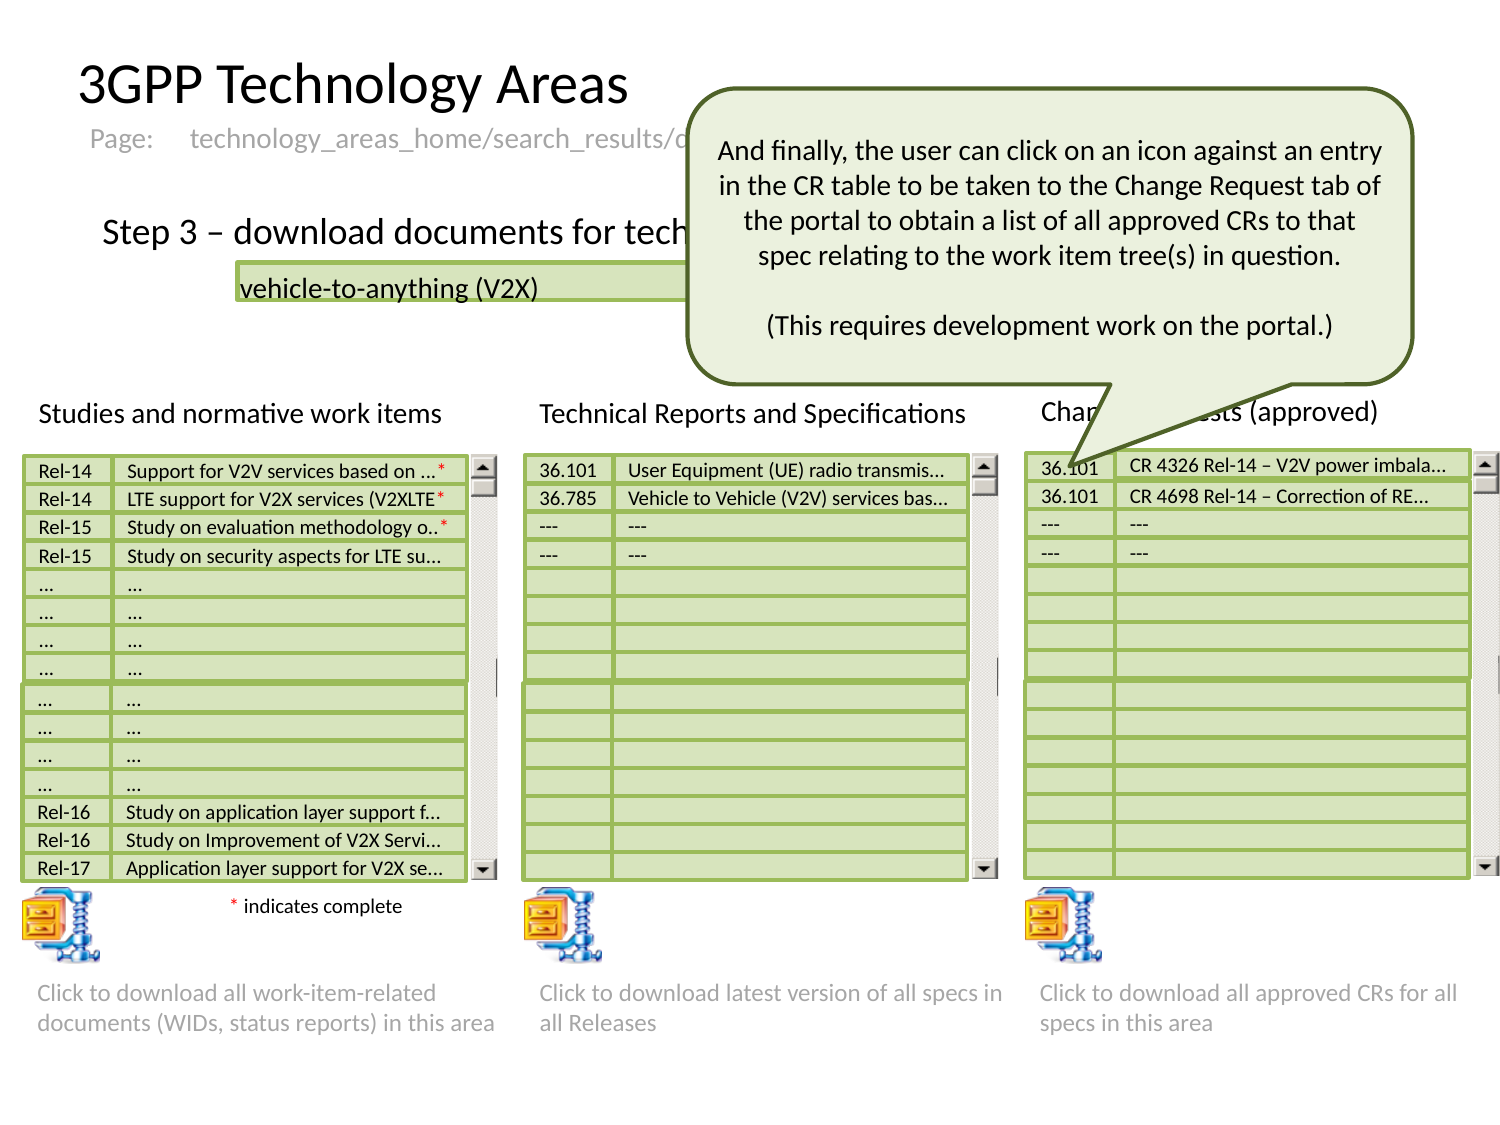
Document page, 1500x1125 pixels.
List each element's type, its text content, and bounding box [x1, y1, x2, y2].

text_box [615, 650, 966, 681]
text_box ... [20, 710, 113, 738]
text_box [521, 738, 614, 766]
text_box User Equipment (UE) radio transmis... [615, 453, 969, 481]
text_box Click to download latest version of all specs in all Releases [524, 969, 1025, 1045]
text_box Rel-15 [22, 538, 114, 567]
text_box ... [114, 567, 465, 595]
text_box Rel-14 [22, 454, 114, 482]
text_box [1023, 707, 1116, 735]
text_box Technical Reports and Specifications [524, 386, 988, 437]
text_box ... [114, 595, 465, 623]
text_box [1023, 848, 1116, 880]
text_box CR 4698 Rel-14 – Correction of RE... [1117, 479, 1468, 507]
text_box ... [114, 651, 465, 682]
text_box ... [113, 767, 465, 795]
text_box [521, 709, 614, 738]
text_box LTE support for V2X services (V2XLTE* [114, 482, 465, 510]
text_box Rel-16 [20, 795, 113, 823]
text_box [1116, 848, 1470, 880]
text_box --- [615, 509, 966, 538]
text_box [521, 766, 614, 794]
text_box [614, 766, 966, 794]
picture [1024, 886, 1102, 964]
text_box Change Requests (approved) [1164, 384, 1489, 435]
text_box 3GPP Technology Areas [62, 37, 688, 123]
text_box [615, 566, 966, 594]
text_box --- [523, 509, 615, 538]
text_box 36.785 [523, 481, 615, 509]
text_box --- [615, 538, 966, 566]
text_box [523, 622, 615, 650]
text_box 36.101 [1024, 451, 1117, 479]
text_box Change Requests (approved) [1026, 387, 1106, 435]
text_box Study on Improvement of V2X Servi... [113, 823, 465, 851]
text_box ... [114, 623, 465, 651]
text_box [1023, 820, 1116, 848]
text_box [1024, 564, 1117, 592]
text_box Study on evaluation methodology o..* [114, 510, 465, 538]
text_box [614, 681, 966, 709]
text_box [1116, 735, 1468, 764]
text_box ... [20, 738, 113, 767]
text_box And finally, the user can click on an icon against an entry in the CR table to be taken to the Change Request tab of the portal to obtain a list of all approved CRs to that spec relating to the work item tree(s) in question. (This requires development work on the portal.) [685, 86, 1415, 469]
text_box Rel-15 [22, 510, 114, 538]
text_box Page: [75, 112, 174, 163]
text_box 36.101 [1024, 479, 1117, 507]
picture [524, 886, 602, 964]
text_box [1473, 450, 1500, 877]
text_box [1117, 564, 1468, 592]
text_box [1116, 820, 1468, 848]
text_box ... [20, 682, 113, 710]
text_box Vehicle to Vehicle (V2V) services bas... [615, 481, 966, 509]
text_box [614, 822, 966, 850]
text_box [523, 594, 615, 622]
picture [22, 886, 100, 964]
text_box [1117, 620, 1468, 648]
text_box ... [22, 623, 114, 651]
text_box --- [1117, 535, 1468, 564]
text_box [1116, 679, 1468, 707]
text_box Application layer support for V2X se... [113, 851, 467, 883]
text_box --- [523, 538, 615, 566]
text_box ... [20, 767, 113, 795]
text_box [521, 850, 614, 882]
text_box [521, 794, 614, 822]
text_box [1116, 707, 1468, 735]
text_box --- [1117, 507, 1468, 535]
text_box [521, 681, 614, 709]
text_box [615, 594, 966, 622]
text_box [971, 452, 999, 879]
text_box ... [113, 682, 465, 710]
text_box [615, 622, 966, 650]
text_box Step 3 – download documents for technology area: [87, 199, 685, 260]
text_box [1024, 592, 1117, 620]
text_box [614, 738, 966, 766]
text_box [470, 453, 498, 880]
text_box [523, 650, 615, 681]
text_box Rel-16 [20, 823, 113, 851]
text_box ... [22, 595, 114, 623]
text_box --- [1024, 507, 1117, 535]
text_box Support for V2V services based on ...* [114, 454, 468, 482]
text_box [523, 566, 615, 594]
text_box 36.101 [523, 453, 615, 481]
text_box * indicates complete [214, 885, 465, 925]
text_box Study on application layer support f... [113, 795, 465, 823]
text_box [614, 850, 967, 882]
text_box [614, 794, 966, 822]
text_box Studies and normative work items [23, 387, 487, 438]
text_box --- [1024, 535, 1117, 564]
text_box ... [22, 567, 114, 595]
text_box [1024, 648, 1117, 679]
text_box vehicle-to-anything (V2X) [225, 262, 685, 313]
text_box ... [22, 651, 114, 682]
text_box [614, 709, 966, 738]
text_box ... [113, 710, 465, 738]
text_box Click to download all approved CRs for all specs in this area [1025, 969, 1500, 1045]
text_box [1023, 792, 1116, 820]
text_box [1023, 764, 1116, 792]
text_box CR 4326 Rel-14 – V2V power imbala... [1117, 448, 1472, 479]
text_box technology_areas_home/search_results/document-download [174, 112, 691, 163]
text_box ... [113, 738, 465, 767]
text_box [1117, 648, 1468, 679]
text_box [1116, 764, 1468, 792]
text_box [1024, 620, 1117, 648]
text_box [1116, 792, 1468, 820]
text_box Rel-14 [22, 482, 114, 510]
text_box [1023, 679, 1116, 707]
text_box Rel-17 [20, 851, 113, 883]
text_box Click to download all work-item-related documents (WIDs, status reports) in this area [22, 969, 524, 1045]
text_box Study on security aspects for LTE su... [114, 538, 465, 567]
text_box [1023, 735, 1116, 764]
text_box [521, 822, 614, 850]
text_box [1117, 592, 1468, 620]
